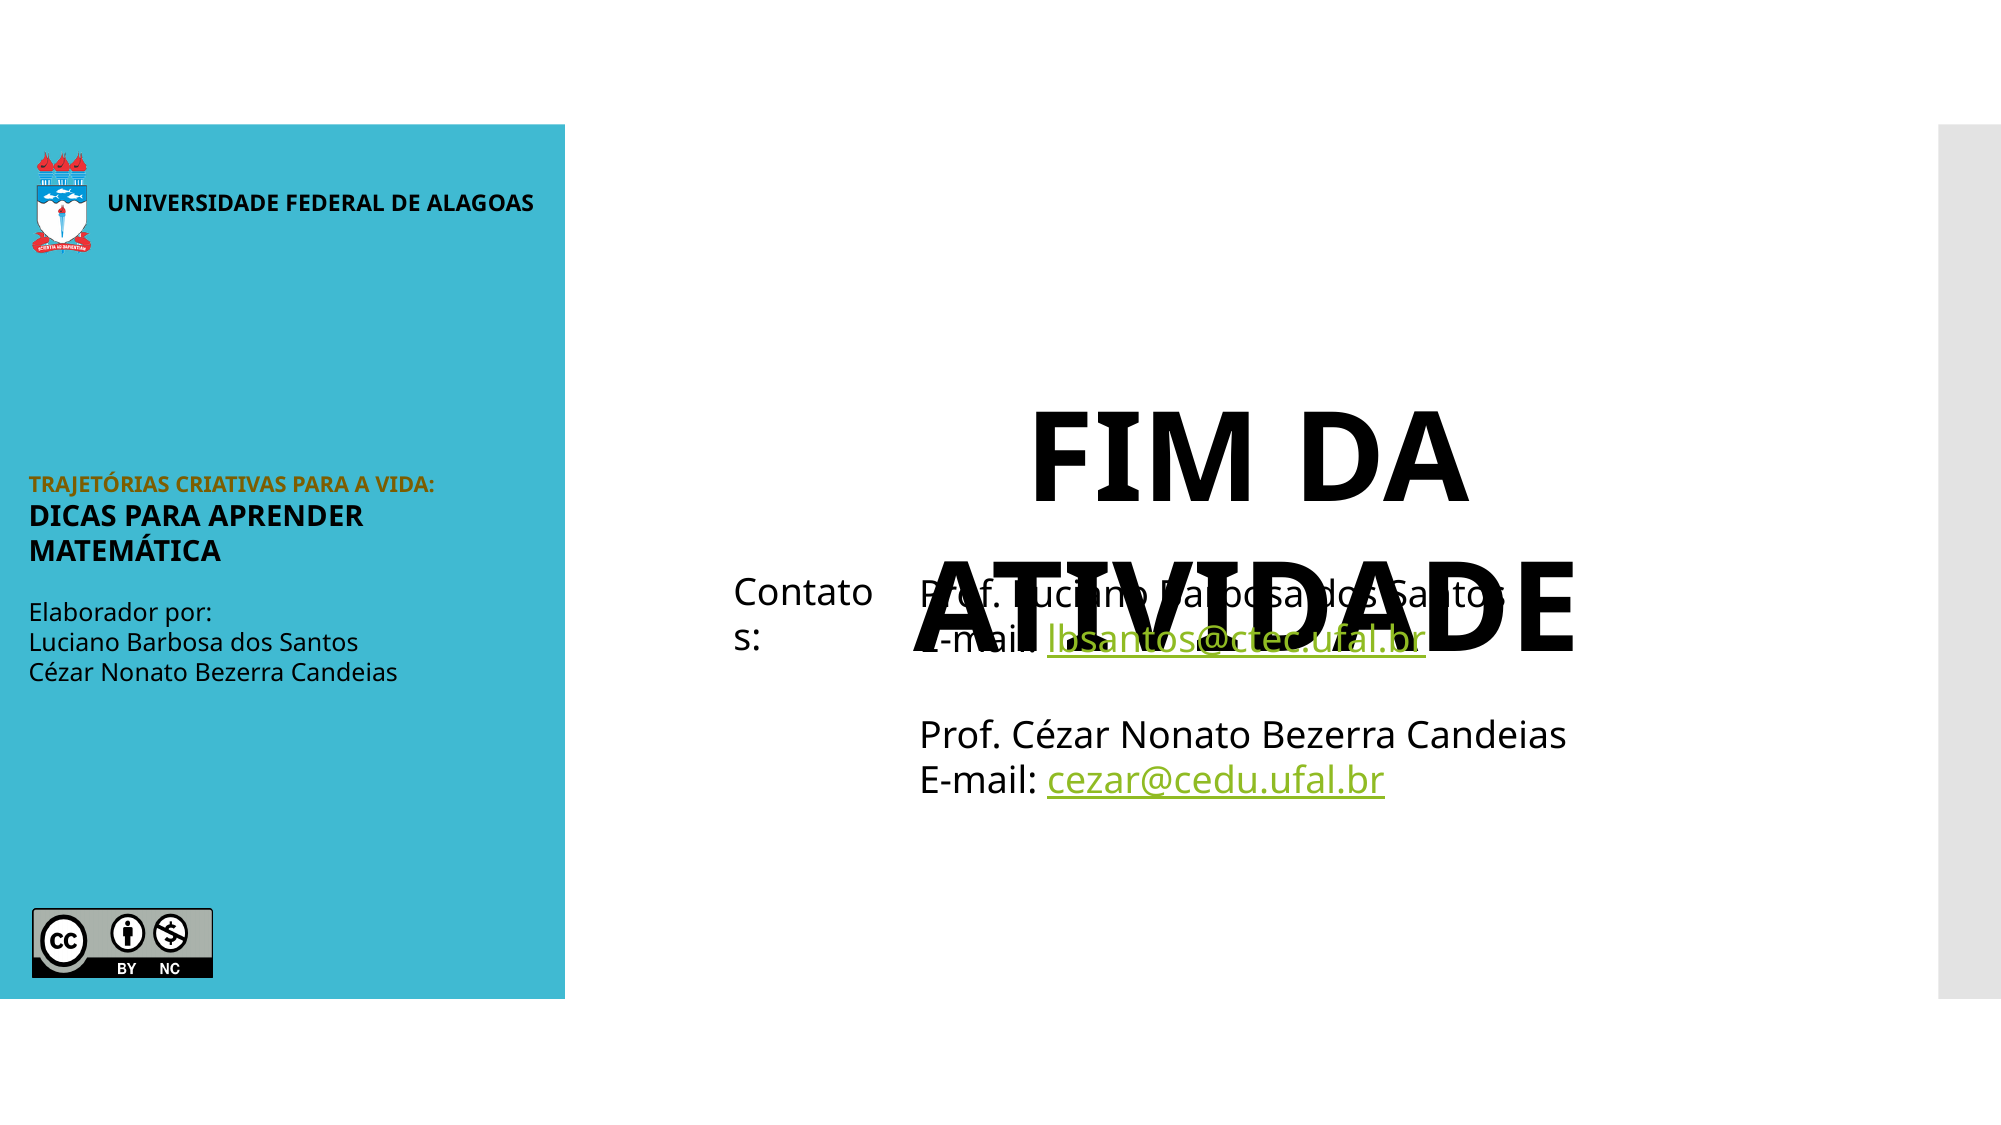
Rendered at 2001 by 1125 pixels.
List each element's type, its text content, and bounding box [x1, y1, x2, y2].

text_box FIM DA ATIVIDADE [674, 368, 1821, 684]
picture [32, 151, 92, 254]
text_box Contatos: [718, 561, 905, 711]
text_box Prof. Luciano Barbosa dos Santos E-mail: lbsantos@ctec.ufal.br Prof. Cézar Nonato Bezerra Candeias E-mail: cezar@cedu.ufal.br [904, 562, 1623, 815]
picture [32, 908, 214, 978]
text_box UNIVERSIDADE FEDERAL DE ALAGOAS [92, 181, 572, 224]
text_box TRAJETÓRIAS CRIATIVAS PARA A VIDA: DICAS PARA APRENDER MATEMÁTICA Elaborador por: Luciano Barbosa dos Santos Cézar Nonato Bezerra Candeias [13, 463, 554, 694]
